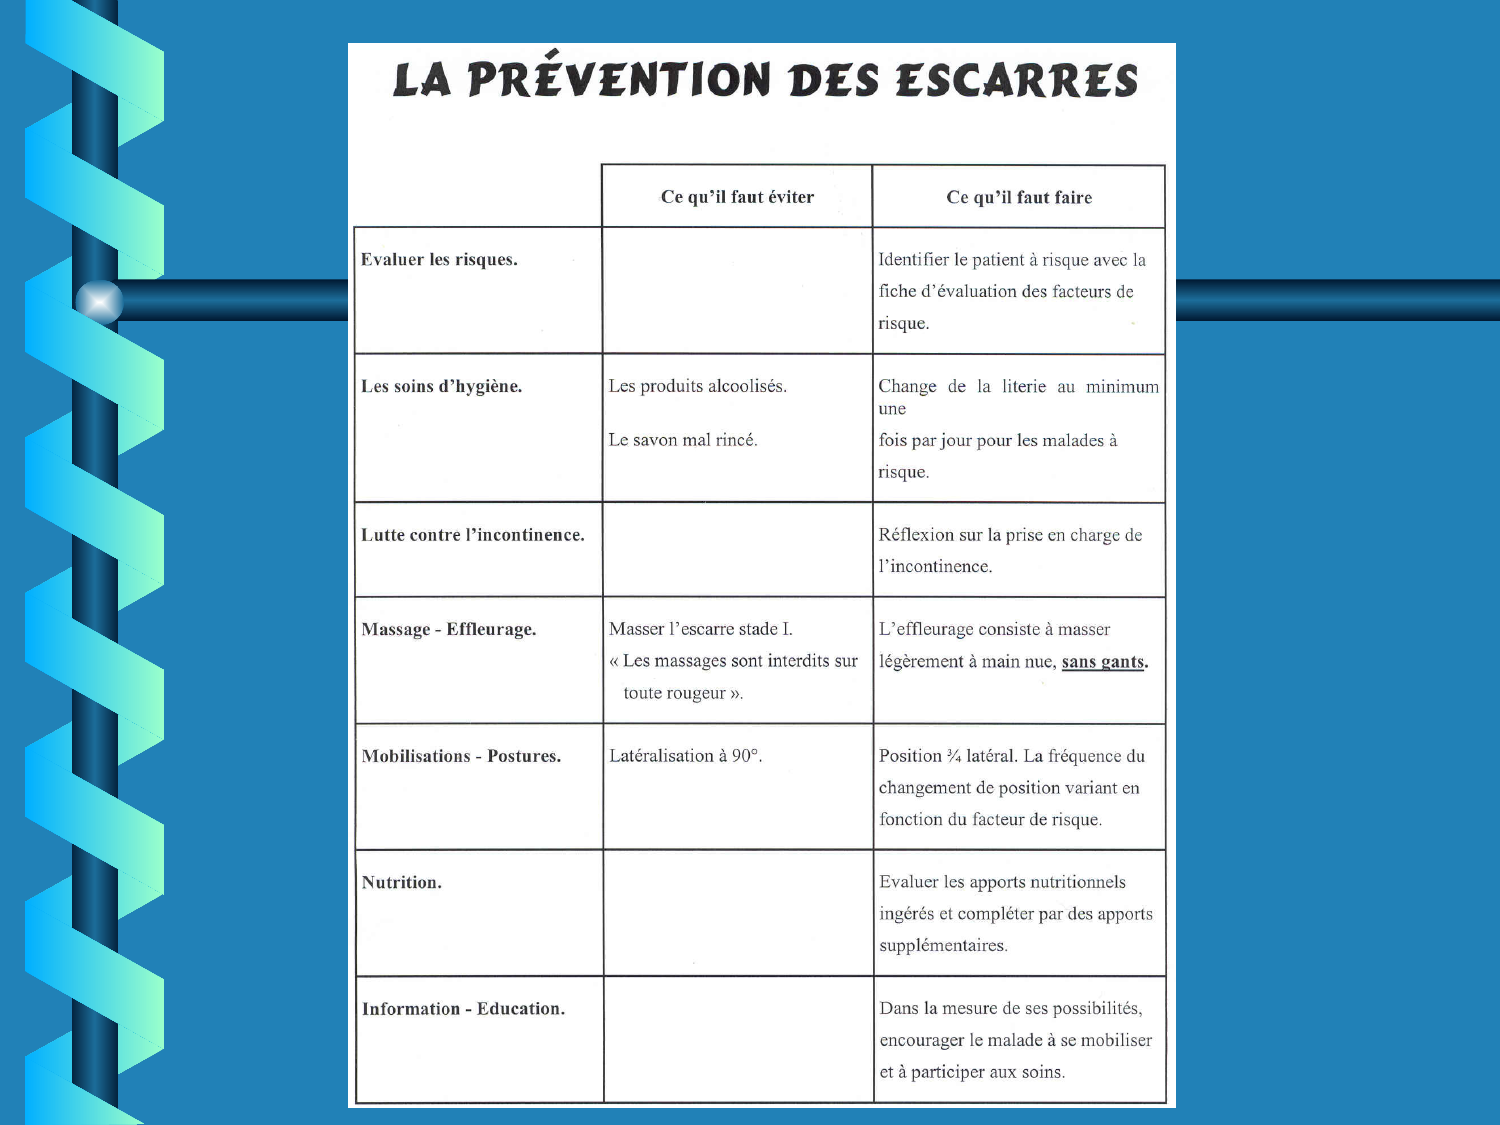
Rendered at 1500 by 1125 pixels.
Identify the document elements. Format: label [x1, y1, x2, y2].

list [348, 43, 1176, 1108]
